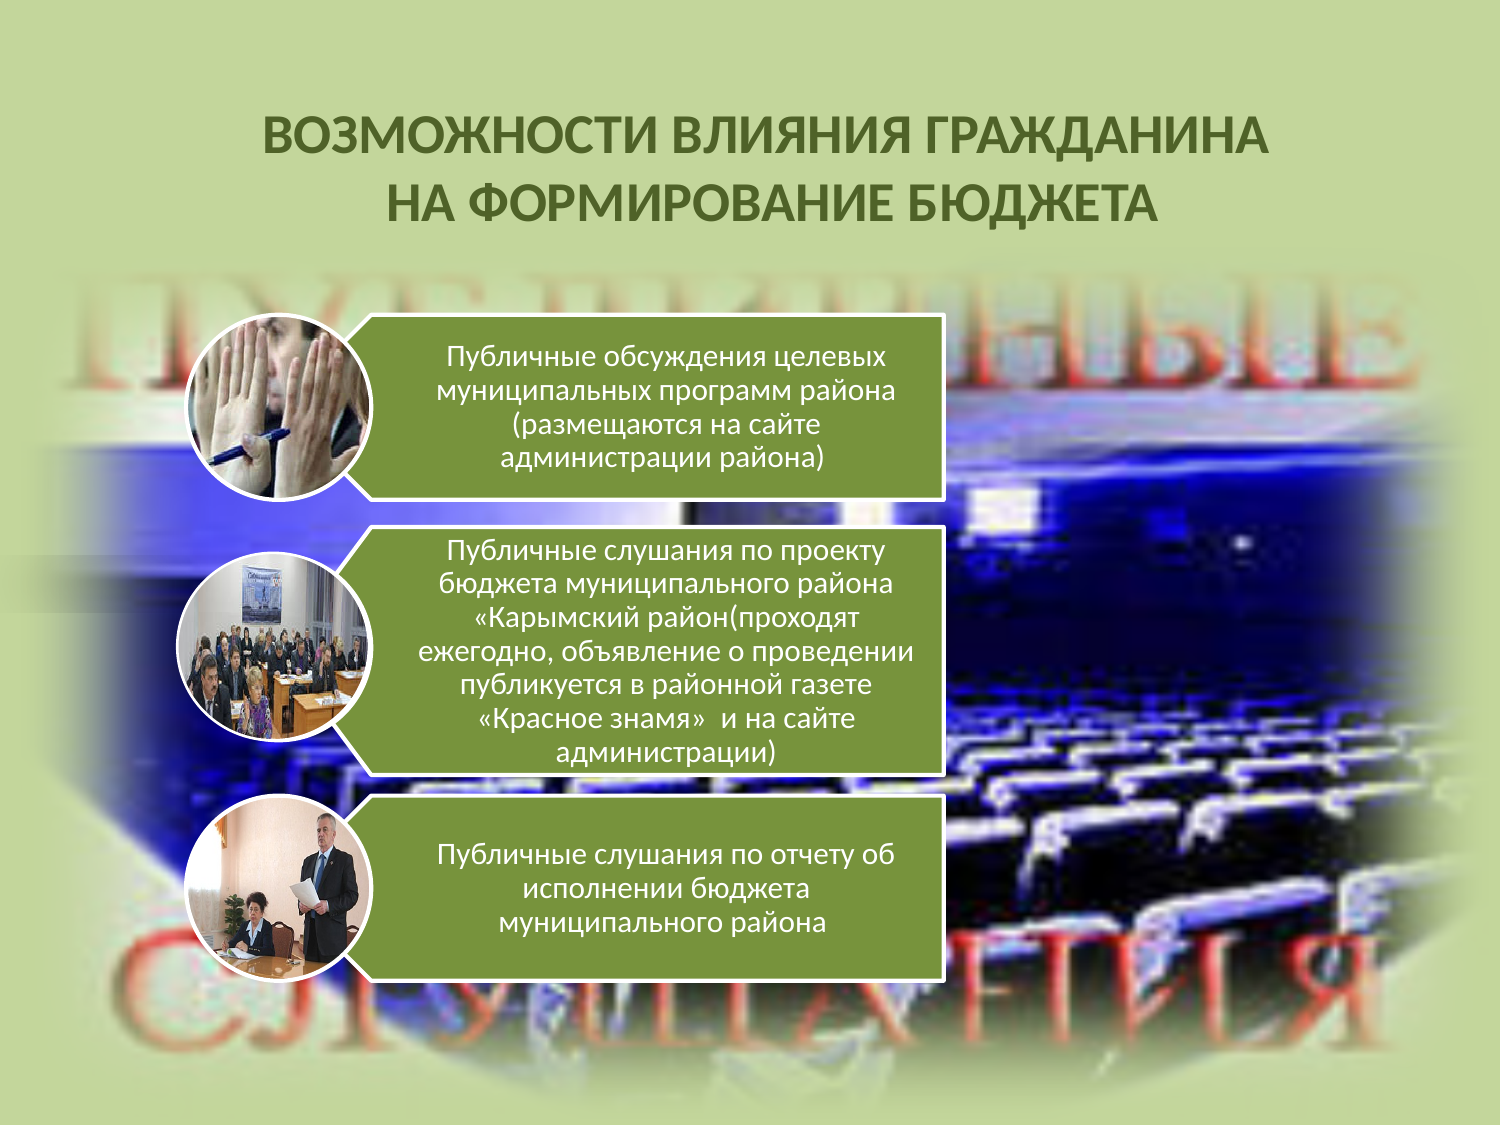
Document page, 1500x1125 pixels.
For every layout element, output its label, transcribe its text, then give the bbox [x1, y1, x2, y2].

text_box ВОЗМОЖНОСТИ ВЛИЯНИЯ ГРАЖДАНИНА НА ФОРМИРОВАНИЕ БЮДЖЕТА [39, 89, 1493, 240]
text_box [185, 314, 944, 981]
picture [17, 243, 1493, 1125]
